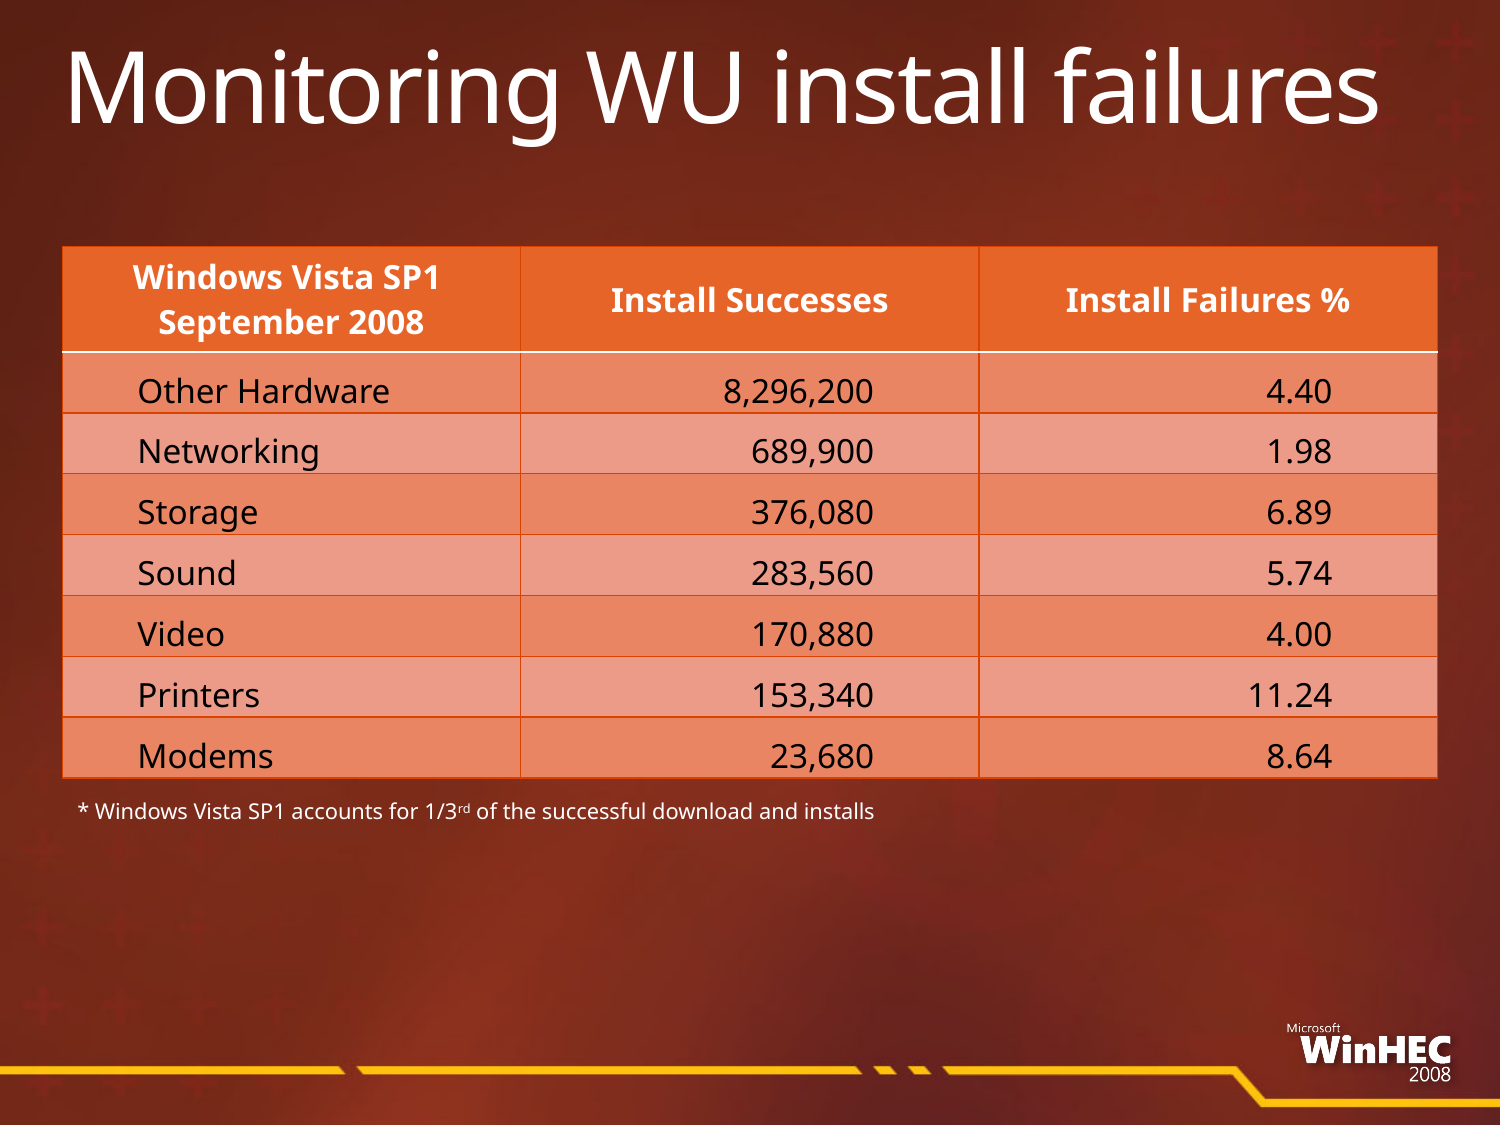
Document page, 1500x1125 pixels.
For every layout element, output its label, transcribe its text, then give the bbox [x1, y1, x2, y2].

table_cell 376,080 [521, 474, 978, 534]
table_cell Storage [63, 474, 520, 534]
table_cell 170,880 [521, 596, 978, 656]
title Monitoring WU install failures [62, 37, 1438, 147]
table_header Install Successes [521, 247, 978, 351]
picture [0, 0, 1500, 1125]
table_cell 4.00 [980, 596, 1437, 656]
table_cell Printers [63, 657, 520, 716]
table_cell Video [63, 596, 520, 656]
table_cell 1.98 [980, 414, 1437, 473]
table_cell 4.40 [980, 353, 1437, 412]
table_cell Sound [63, 535, 520, 595]
table_cell 6.89 [980, 474, 1437, 534]
table_cell Modems [63, 718, 520, 777]
table_header Install Failures % [980, 247, 1437, 351]
table_cell 5.74 [980, 535, 1437, 595]
table_cell 8,296,200 [521, 353, 978, 412]
table_cell 153,340 [521, 657, 978, 716]
table_cell 11.24 [980, 657, 1437, 716]
table_cell Networking [63, 414, 520, 473]
table_cell 23,680 [521, 718, 978, 777]
table_cell 689,900 [521, 414, 978, 473]
table_cell Other Hardware [63, 353, 520, 412]
table_header Windows Vista SP1 September 2008 [63, 247, 520, 351]
text_box * Windows Vista SP1 accounts for 1/3rd of the successful download and installs [62, 790, 1266, 832]
table_cell 283,560 [521, 535, 978, 595]
table_cell 8.64 [980, 718, 1437, 777]
